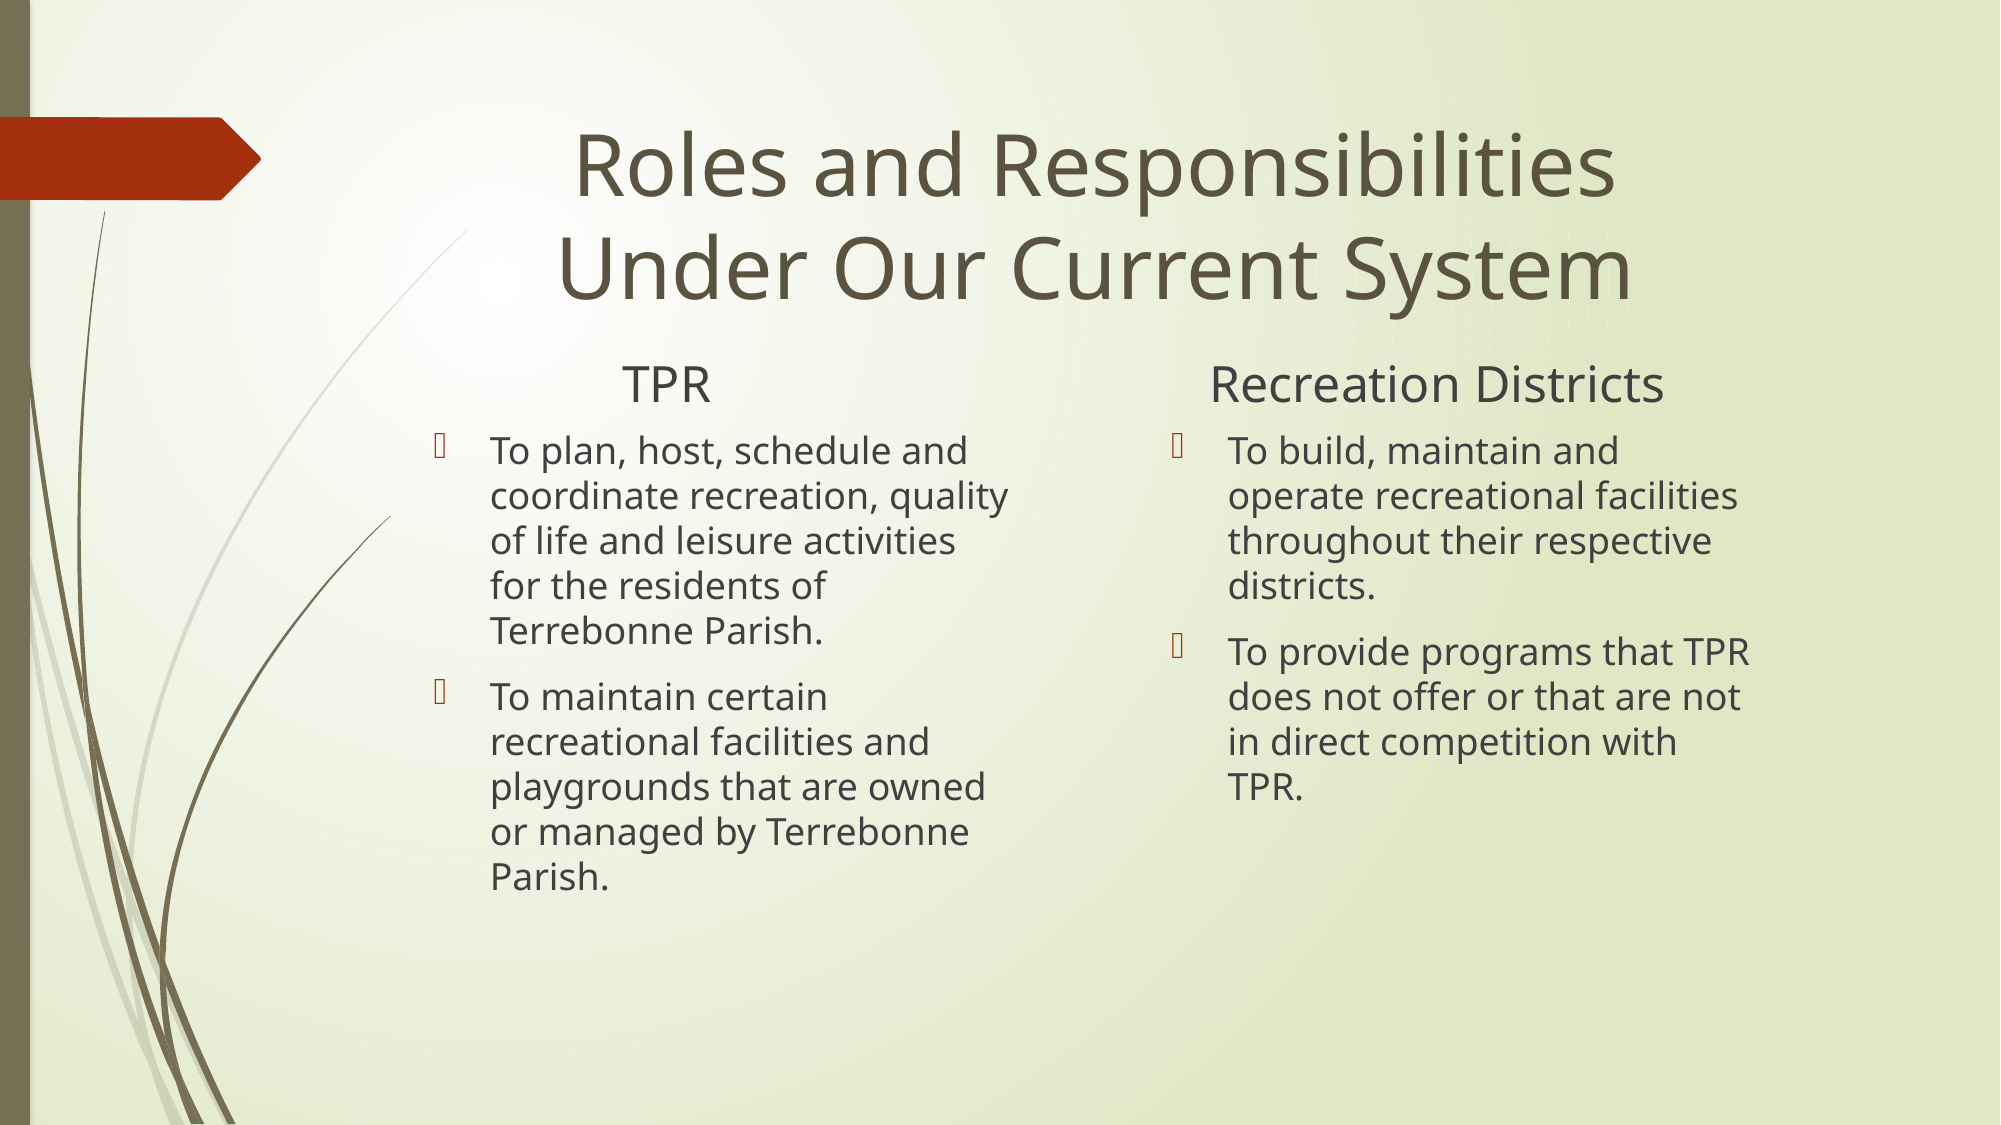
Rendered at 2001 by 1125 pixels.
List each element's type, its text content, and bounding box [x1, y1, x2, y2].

text_box TPR [338, 325, 995, 420]
text_box To build, maintain and operate recreational facilities throughout their respective districts. To provide programs that TPR does not offer or that are not in direct competition with TPR. [1156, 419, 1768, 972]
list To plan, host, schedule and coordinate recreation, quality of life and leisure activities for the residents of Terrebonne Parish. To maintain certain recreational facilities and playgrounds that are owned or managed by Terrebonne Parish. [418, 419, 1030, 972]
title Roles and Responsibilities Under Our Current System [425, 102, 1766, 326]
list Recreation Districts [1109, 325, 1766, 420]
